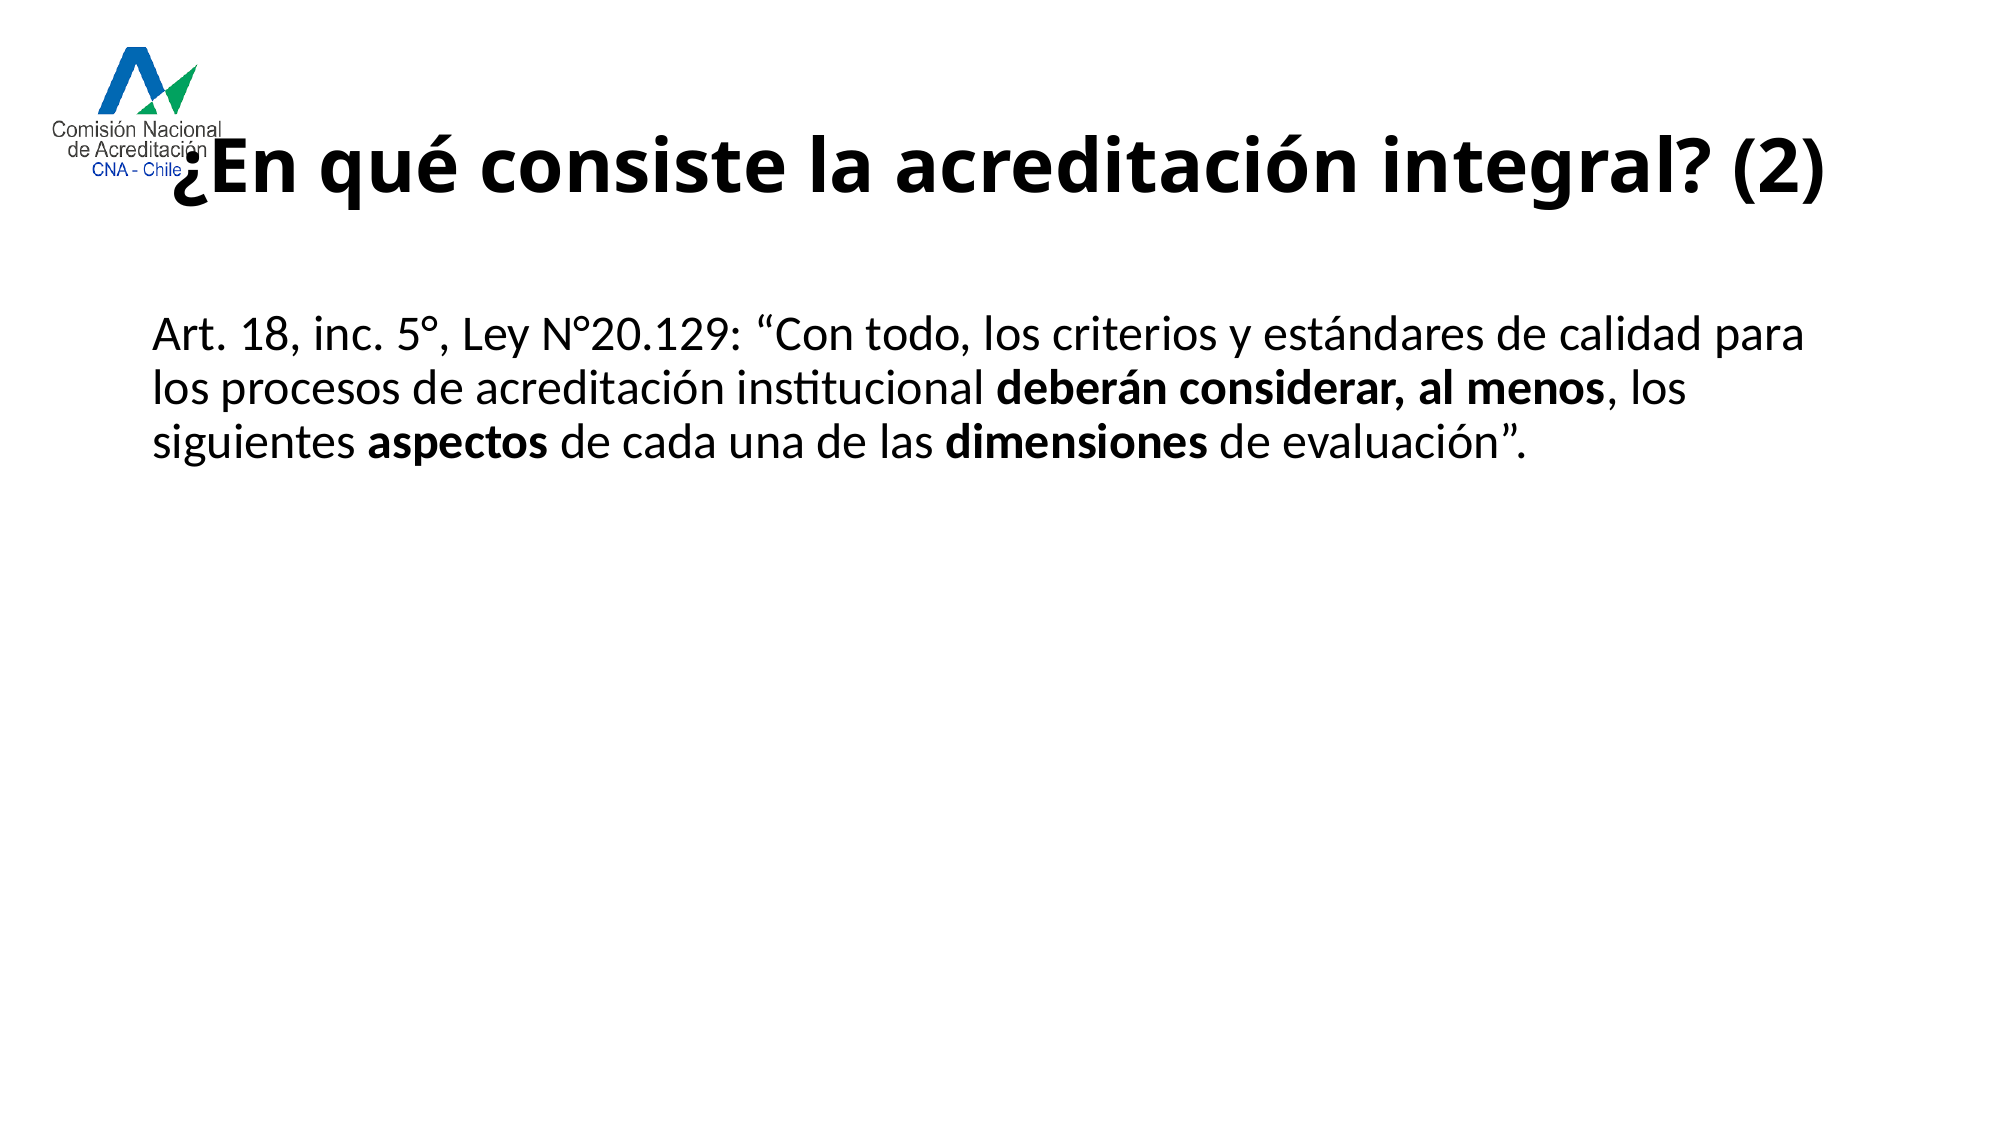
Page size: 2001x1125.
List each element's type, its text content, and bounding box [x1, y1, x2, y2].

list Art. 18, inc. 5°, Ley N°20.129: “Con todo, los criterios y estándares de calidad para los procesos de acreditación institucional deberán considerar, al menos, los siguientes aspectos de cada una de las dimensiones de evaluación”. [137, 299, 1884, 1049]
title ¿En qué consiste la acreditación integral? (2) [137, 59, 1863, 278]
picture [44, 37, 229, 192]
